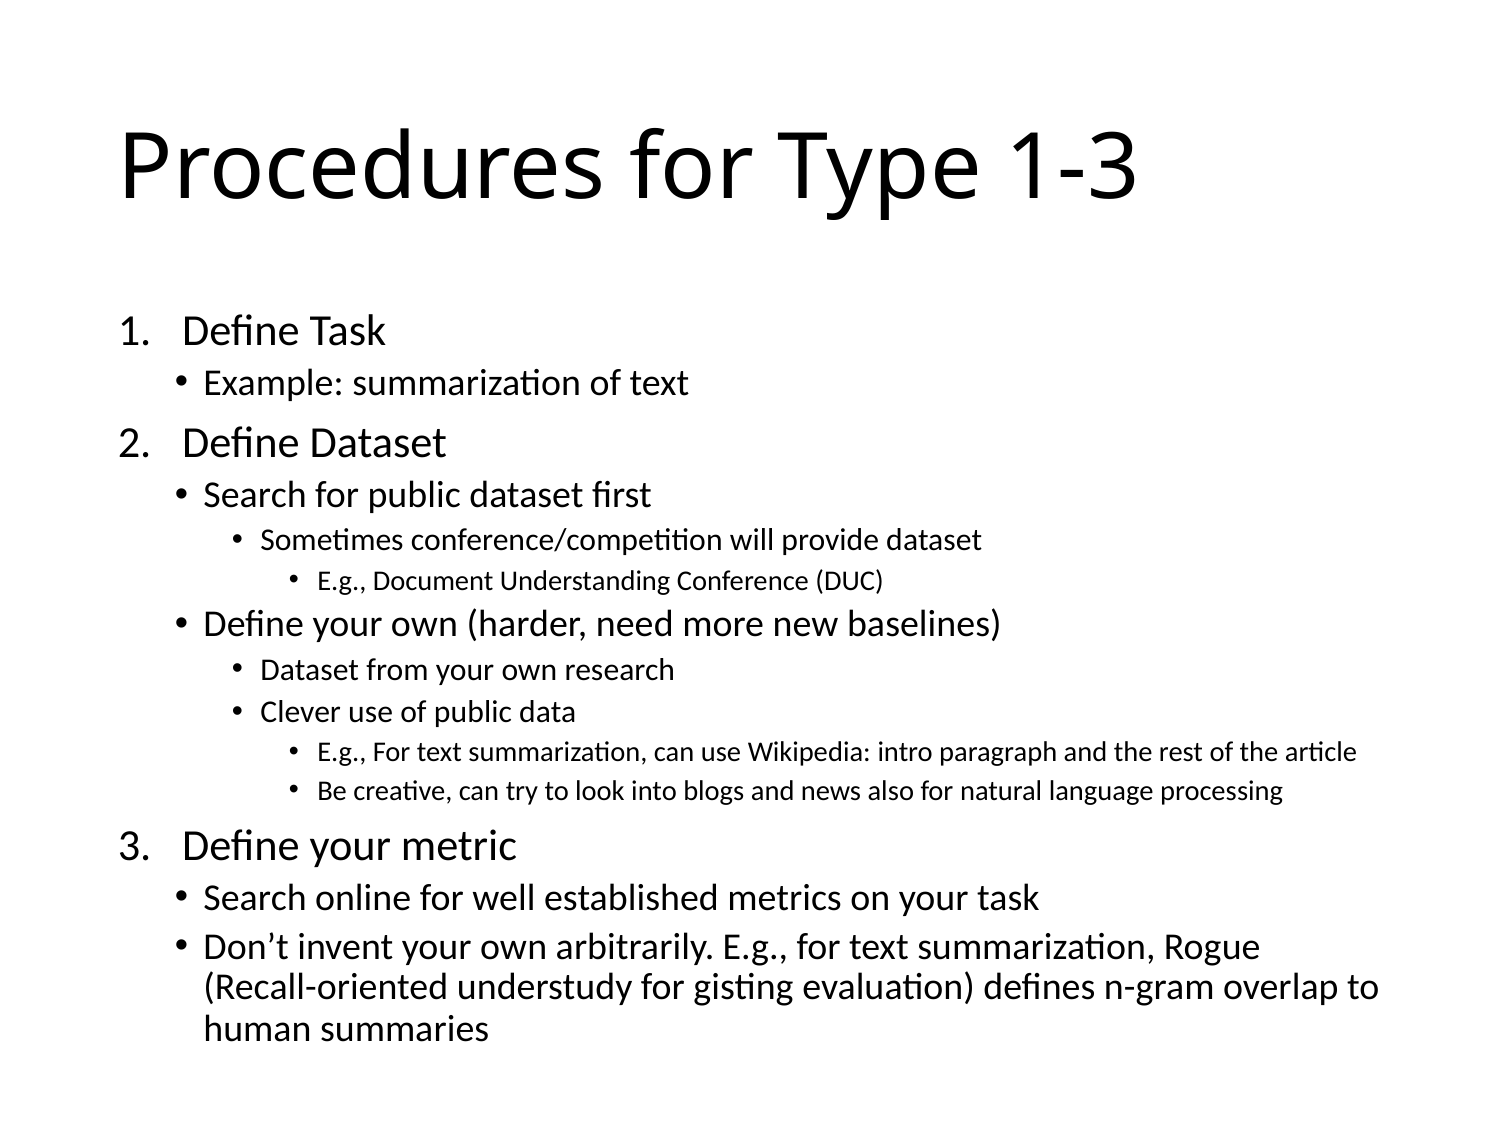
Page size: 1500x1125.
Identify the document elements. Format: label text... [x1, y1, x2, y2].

text_box Procedures for Type 1-3 [103, 59, 1397, 278]
text_box Define Task Example: summarization of text Define Dataset Search for public dataset first Sometimes conference/competition will provide dataset E.g., Document Understanding Conference (DUC) Define your own (harder, need more new baselines) Dataset from your own research Clever use of public data E.g., For text summarization, can use Wikipedia: intro paragraph and the rest of the article Be creative, can try to look into blogs and news also for natural language processing Define your metric Search online for well established metrics on your task Don’t invent your own arbitrarily. E.g., for text summarization, Rogue (Recall-oriented understudy for gisting evaluation) defines n-gram overlap to human summaries [103, 299, 1397, 1070]
